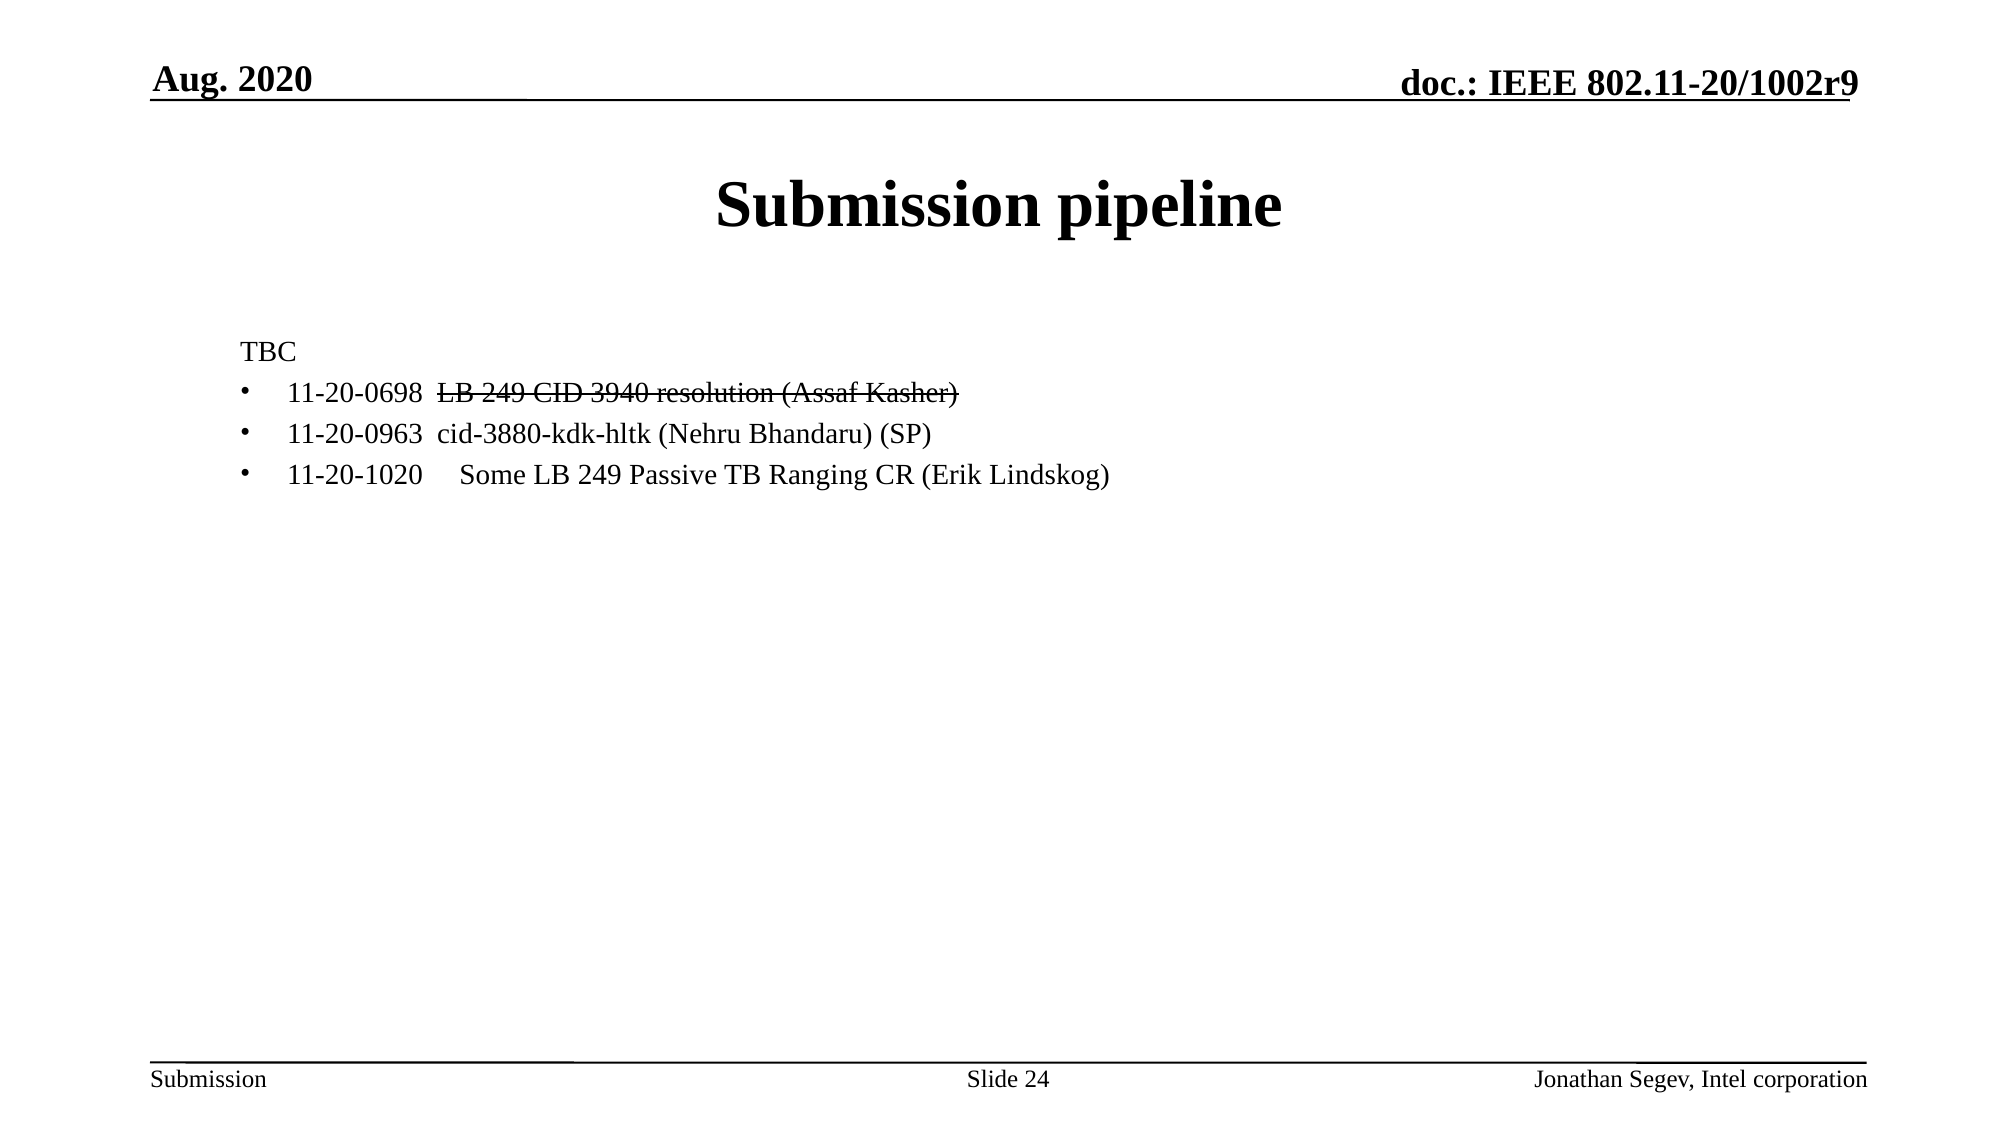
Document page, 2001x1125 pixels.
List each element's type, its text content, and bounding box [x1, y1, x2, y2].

list TBC 11-20-0698 LB 249 CID 3940 resolution (Assaf Kasher) 11-20-0963 cid-3880-kdk-hltk (Nehru Bhandaru) (SP) 11-20-1020 Some LB 249 Passive TB Ranging CR (Erik Lindskog) [149, 324, 1850, 1000]
slide_number Slide 24 [950, 1061, 1067, 1123]
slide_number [152, 54, 563, 100]
footer Jonathan Segev, Intel corporation [1171, 1061, 1869, 1093]
title Submission pipeline [149, 112, 1850, 288]
